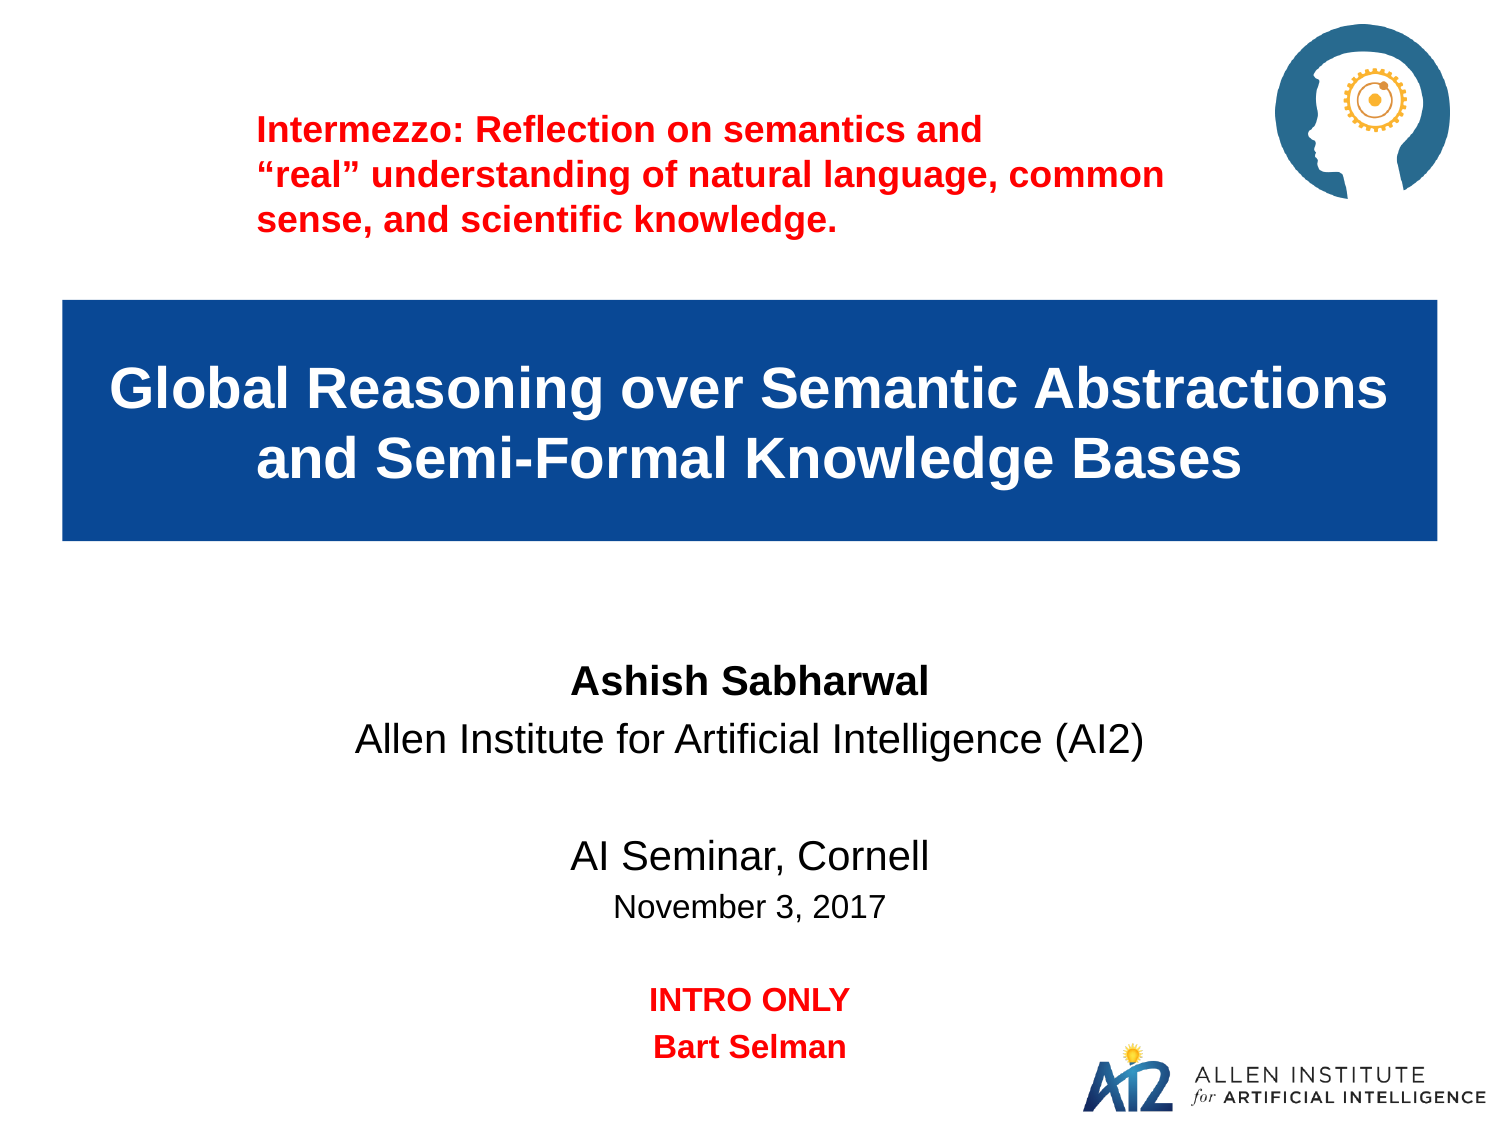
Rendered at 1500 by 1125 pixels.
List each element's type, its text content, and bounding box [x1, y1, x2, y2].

picture [1275, 24, 1451, 199]
subtitle Ashish Sabharwal Allen Institute for Artificial Intelligence (AI2) AI Seminar, Cornell November 3, 2017 INTRO ONLY Bart Selman [168, 587, 1332, 938]
text_box Intermezzo: Reflection on semantics and “real” understanding of natural language, common sense, and scientific knowledge. [241, 97, 1181, 248]
title Global Reasoning over Semantic Abstractions and Semi-Formal Knowledge Bases [62, 299, 1438, 542]
picture [1076, 1038, 1500, 1120]
